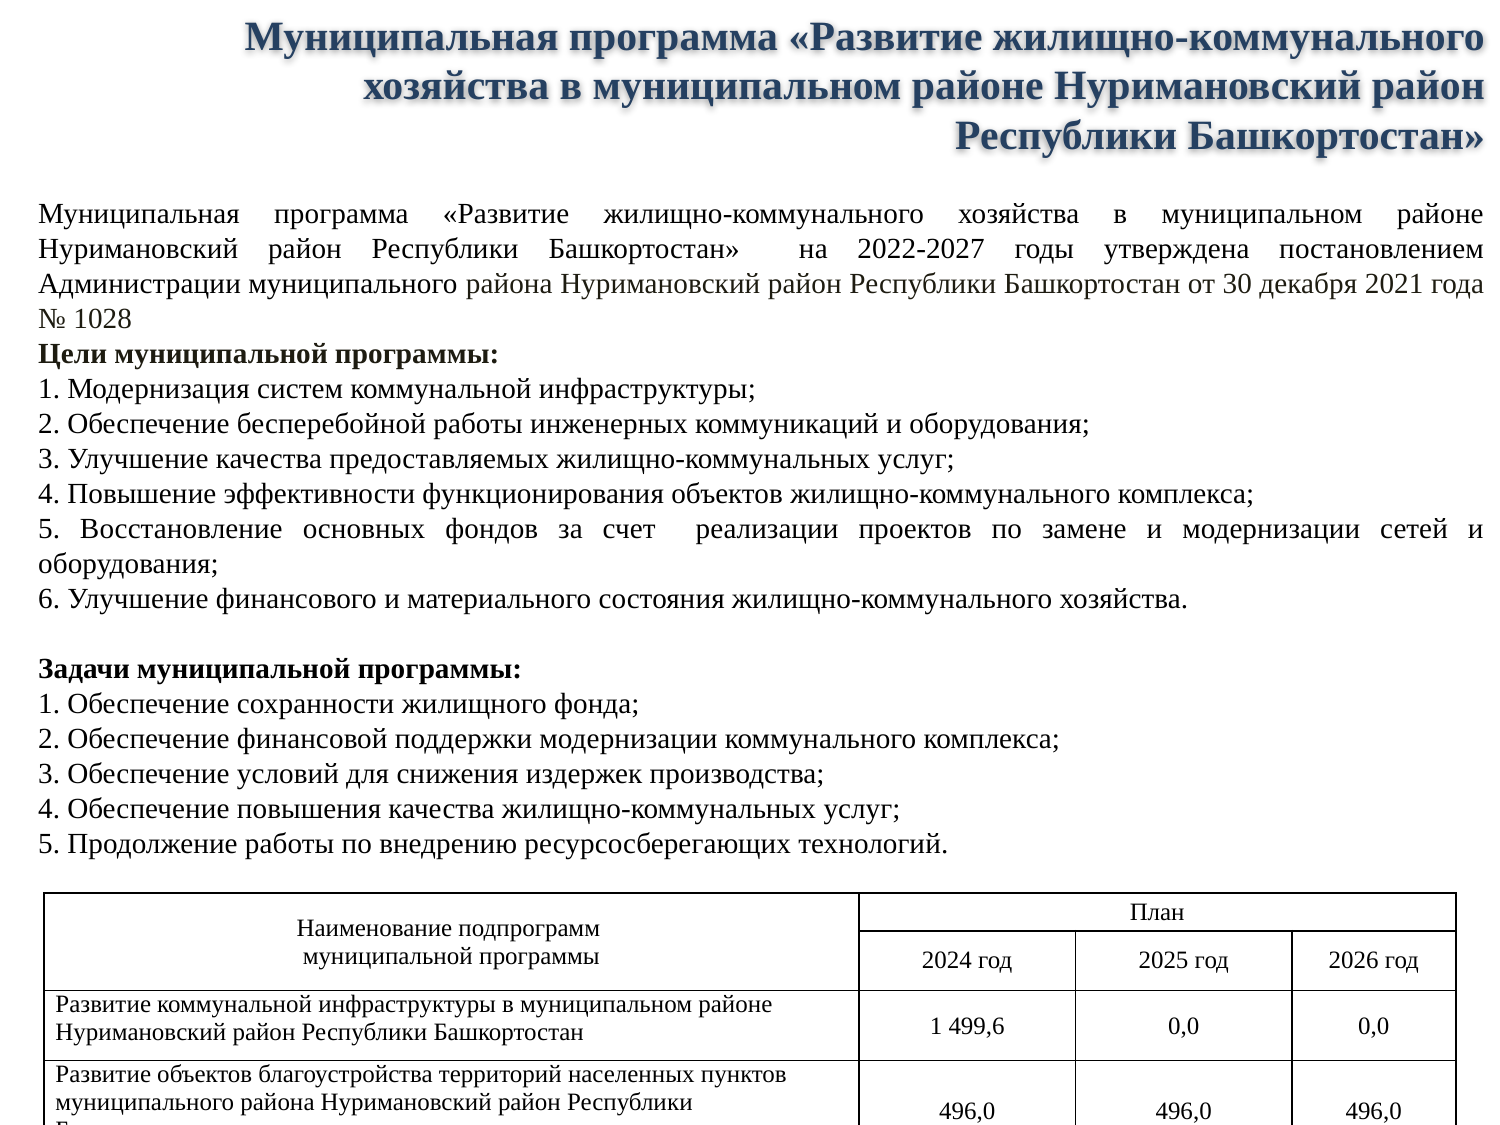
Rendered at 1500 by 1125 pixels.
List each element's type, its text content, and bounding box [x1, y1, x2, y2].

table_cell 0,0 [1293, 991, 1455, 1060]
table_cell 2025 год [1076, 932, 1291, 990]
table_cell 496,0 [1293, 1061, 1455, 1125]
table_cell 0,0 [1076, 991, 1291, 1060]
table_cell 2024 год [860, 932, 1075, 990]
text_box Муниципальная программа «Развитие жилищно-коммунального хозяйства в муниципальном районе Нуримановский район Республики Башкортостан» на 2022-2027 годы утверждена постановлением Администрации муниципального района Нуримановский район Республики Башкортостан от 30 декабря 2021 года № 1028 Цели муниципальной программы: 1. Модернизация систем коммунальной инфраструктуры; 2. Обеспечение бесперебойной работы инженерных коммуникаций и оборудования; 3. Улучшение качества предоставляемых жилищно-коммунальных услуг; 4. Повышение эффективности функционирования объектов жилищно-коммунального комплекса; 5. Восстановление основных фондов за счет реализации проектов по замене и модернизации сетей и оборудования; 6. Улучшение финансового и материального состояния жилищно-коммунального хозяйства. Задачи муниципальной программы: 1. Обеспечение сохранности жилищного фонда; 2. Обеспечение финансовой поддержки модернизации коммунального комплекса; 3. Обеспечение условий для снижения издержек производства; 4. Обеспечение повышения качества жилищно-коммунальных услуг; 5. Продолжение работы по внедрению ресурсосберегающих технологий. [23, 187, 1500, 867]
text_box Муниципальная программа «Развитие жилищно-коммунального хозяйства в муниципальном районе Нуримановский район Республики Башкортостан» [130, 0, 1500, 113]
table_cell 2026 год [1293, 932, 1455, 990]
table_cell 1 499,6 [860, 991, 1075, 1060]
table_header Наименование подпрограмм муниципальной программы [45, 894, 858, 990]
table_header План [860, 894, 1455, 930]
table_cell 496,0 [860, 1061, 1075, 1125]
table_cell 496,0 [1076, 1061, 1291, 1125]
table_cell Развитие коммунальной инфраструктуры в муниципальном районе Нуримановский район Республики Башкортостан [45, 991, 858, 1060]
table_cell Развитие объектов благоустройства территорий населенных пунктов муниципального района Нуримановский район Республики Башкортостан [45, 1061, 858, 1125]
